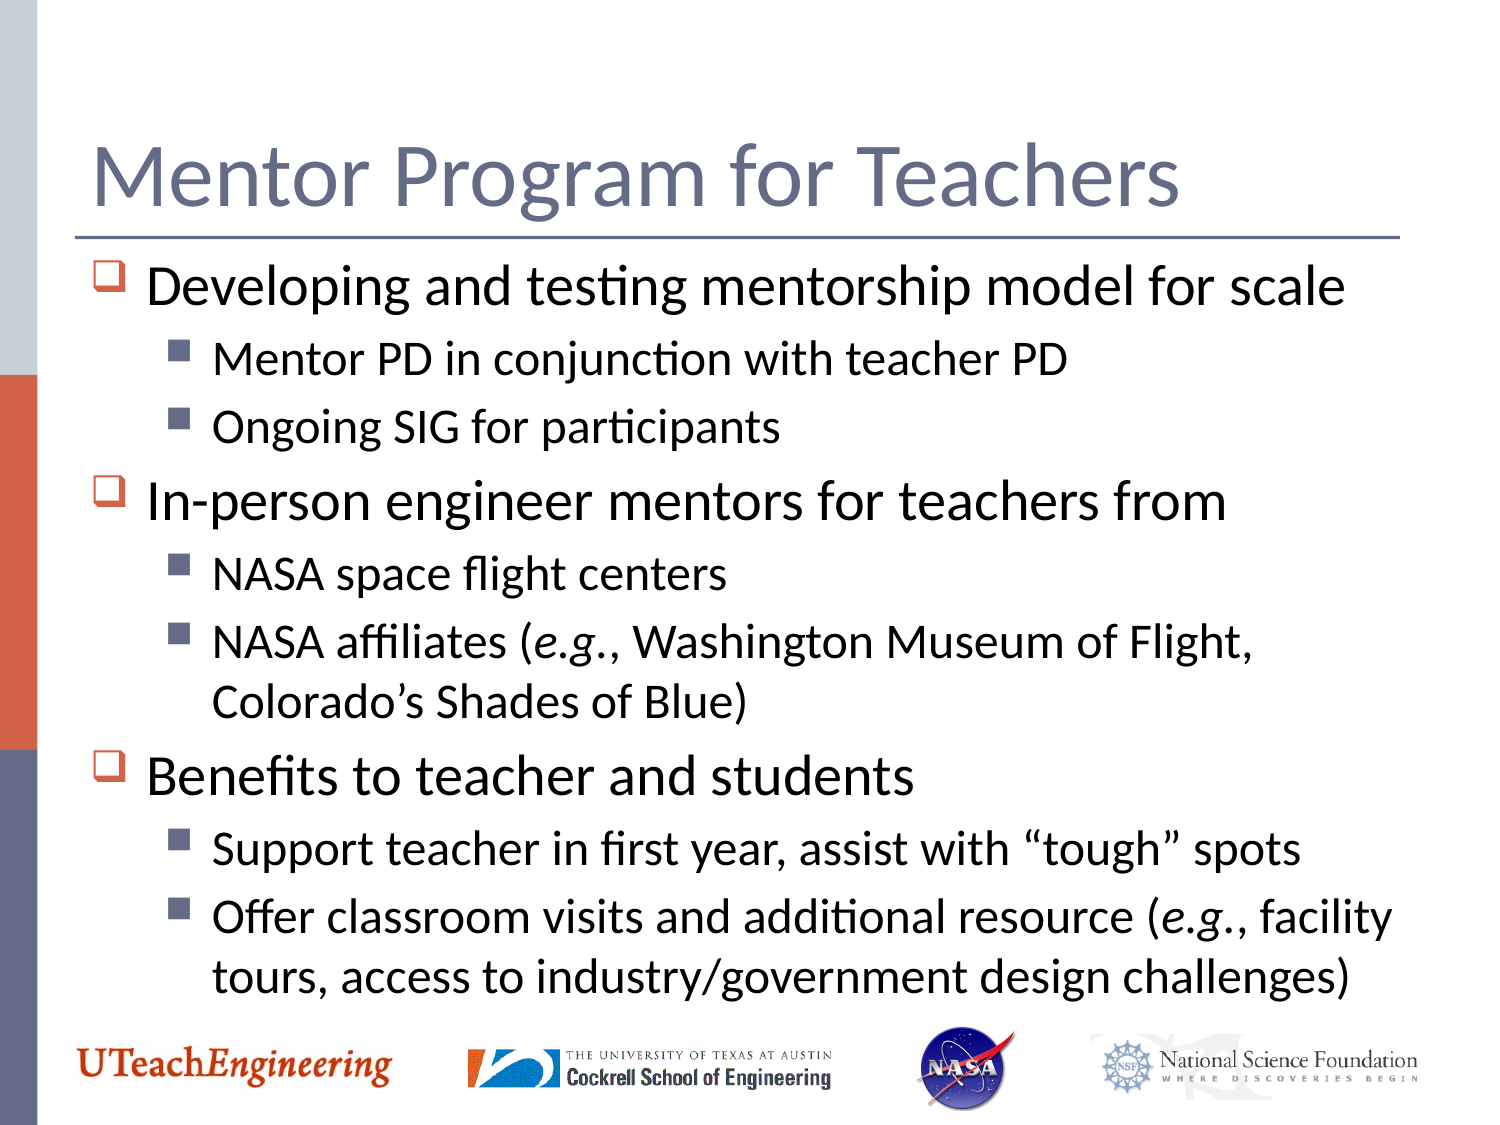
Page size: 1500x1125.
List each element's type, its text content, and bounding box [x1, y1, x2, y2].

title Mentor Program for Teachers [75, 45, 1425, 233]
picture [461, 1040, 839, 1094]
picture [1090, 1034, 1425, 1100]
picture [75, 1045, 394, 1089]
picture [906, 1023, 1023, 1111]
list Developing and testing mentorship model for scale Mentor PD in conjunction with teacher PD Ongoing SIG for participants In-person engineer mentors for teachers from NASA space flight centers NASA affiliates (e.g., Washington Museum of Flight, Colorado’s Shades of Blue) Benefits to teacher and students Support teacher in first year, assist with “tough” spots Offer classroom visits and additional resource (e.g., facility tours, access to industry/government design challenges) [75, 239, 1452, 982]
